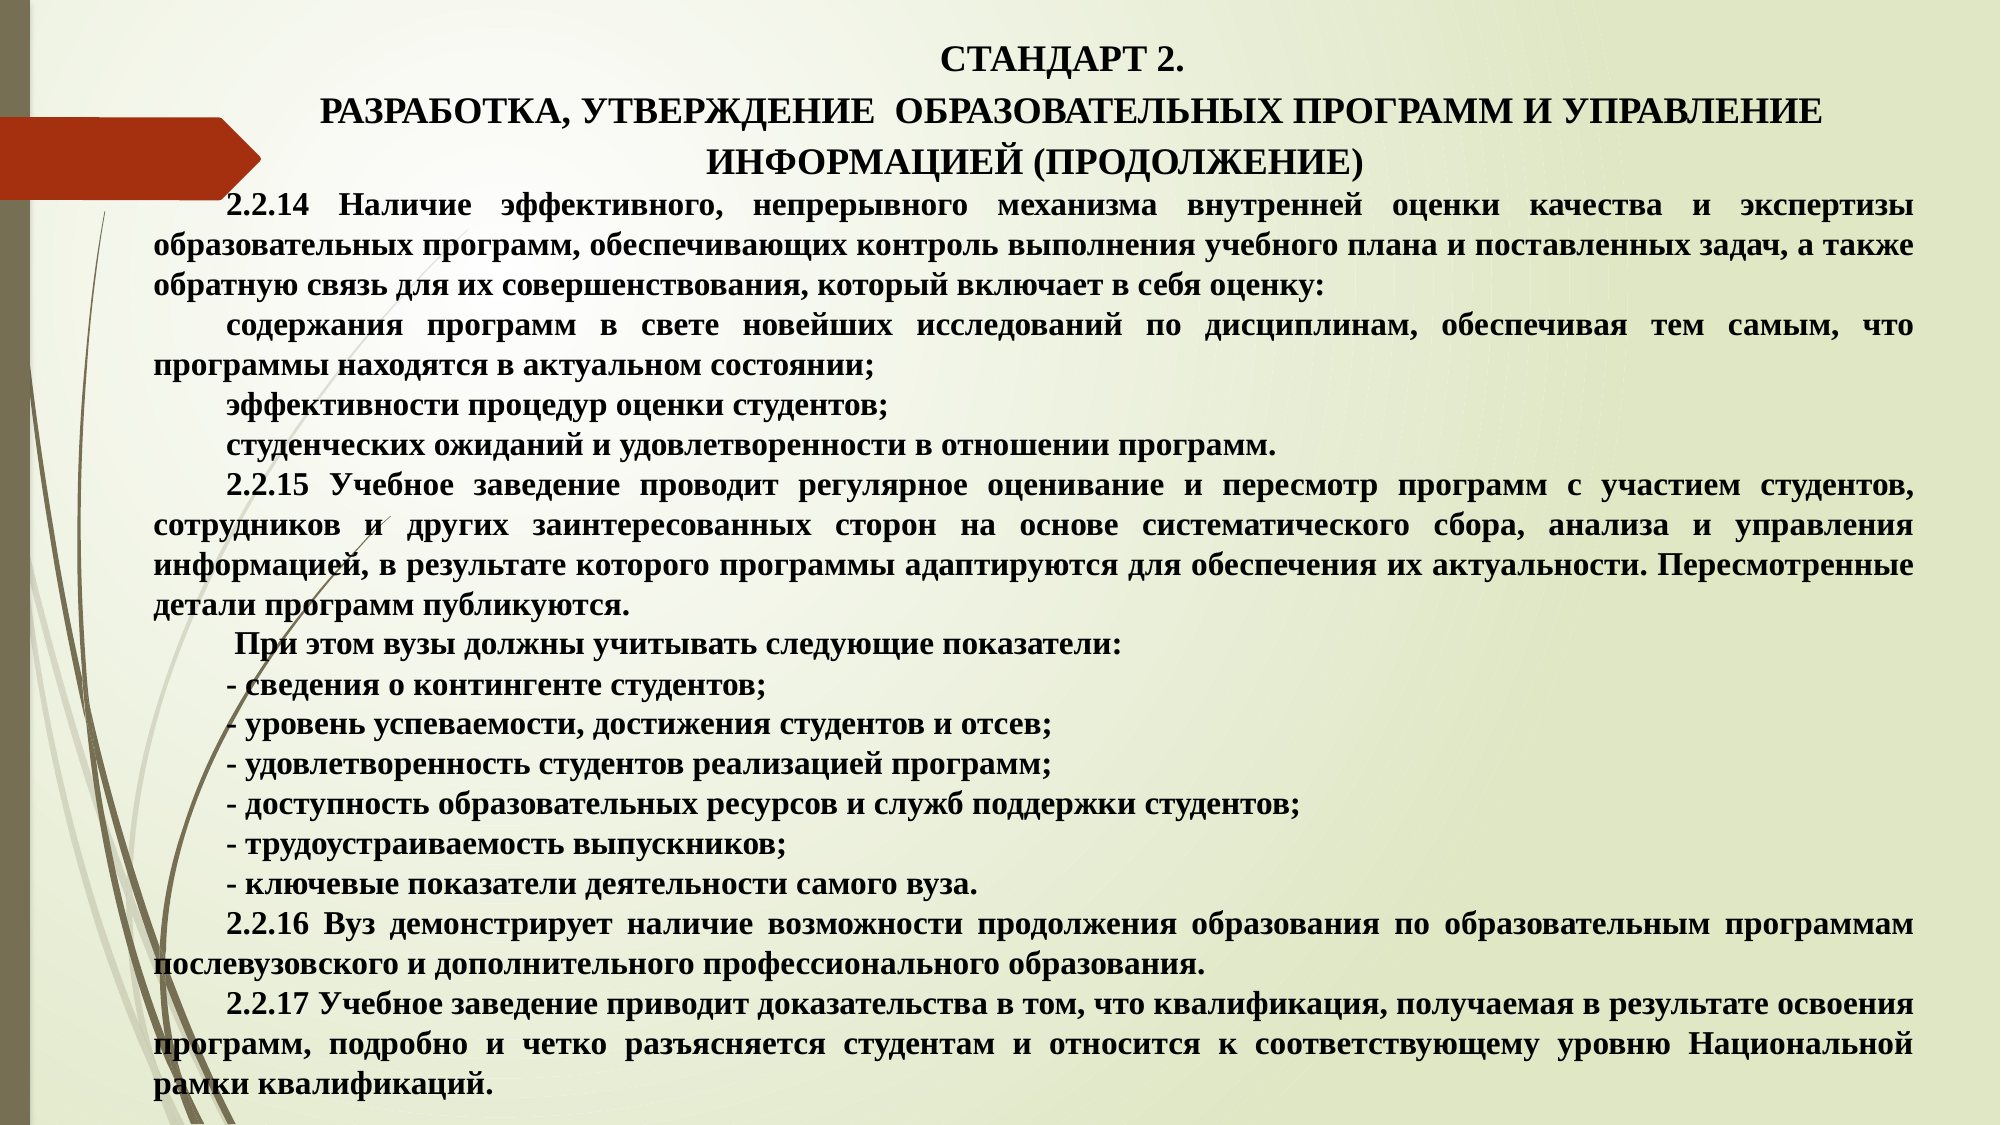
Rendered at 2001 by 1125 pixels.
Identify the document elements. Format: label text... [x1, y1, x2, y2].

text_box СТАНДАРТ 2. РАЗРАБОТКА, УТВЕРЖДЕНИЕ ОБРАЗОВАТЕЛЬНЫХ ПРОГРАММ И УПРАВЛЕНИЕ ИНФОРМАЦИЕЙ (ПРОДОЛЖЕНИЕ) 2.2.14 Наличие эффективного, непрерывного механизма внутренней оценки качества и экспертизы образовательных программ, обеспечивающих контроль выполнения учебного плана и поставленных задач, а также обратную связь для их совершенствования, который включает в себя оценку: содержания программ в свете новейших исследований по дисциплинам, обеспечивая тем самым, что программы находятся в актуальном состоянии; эффективности процедур оценки студентов; студенческих ожиданий и удовлетворенности в отношении программ. 2.2.15 Учебное заведение проводит регулярное оценивание и пересмотр программ с участием студентов, сотрудников и других заинтересованных сторон на основе систематического сбора, анализа и управления информацией, в результате которого программы адаптируются для обеспечения их актуальности. Пересмотренные детали программ публикуются. При этом вузы должны учитывать следующие показатели: - сведения о контингенте студентов; - уровень успеваемости, достижения студентов и отсев; - удовлетворенность студентов реализацией программ; - доступность образовательных ресурсов и служб поддержки студентов; - трудоустраиваемость выпускников; - ключевые показатели деятельности самого вуза. 2.2.16 Вуз демонстрирует наличие возможности продолжения образования по образовательным программам послевузовского и дополнительного профессионального образования. 2.2.17 Учебное заведение приводит доказательства в том, что квалификация, получаемая в результате освоения программ, подробно и четко разъясняется студентам и относится к соответствующему уровню Национальной рамки квалификаций. [138, 19, 1932, 1125]
